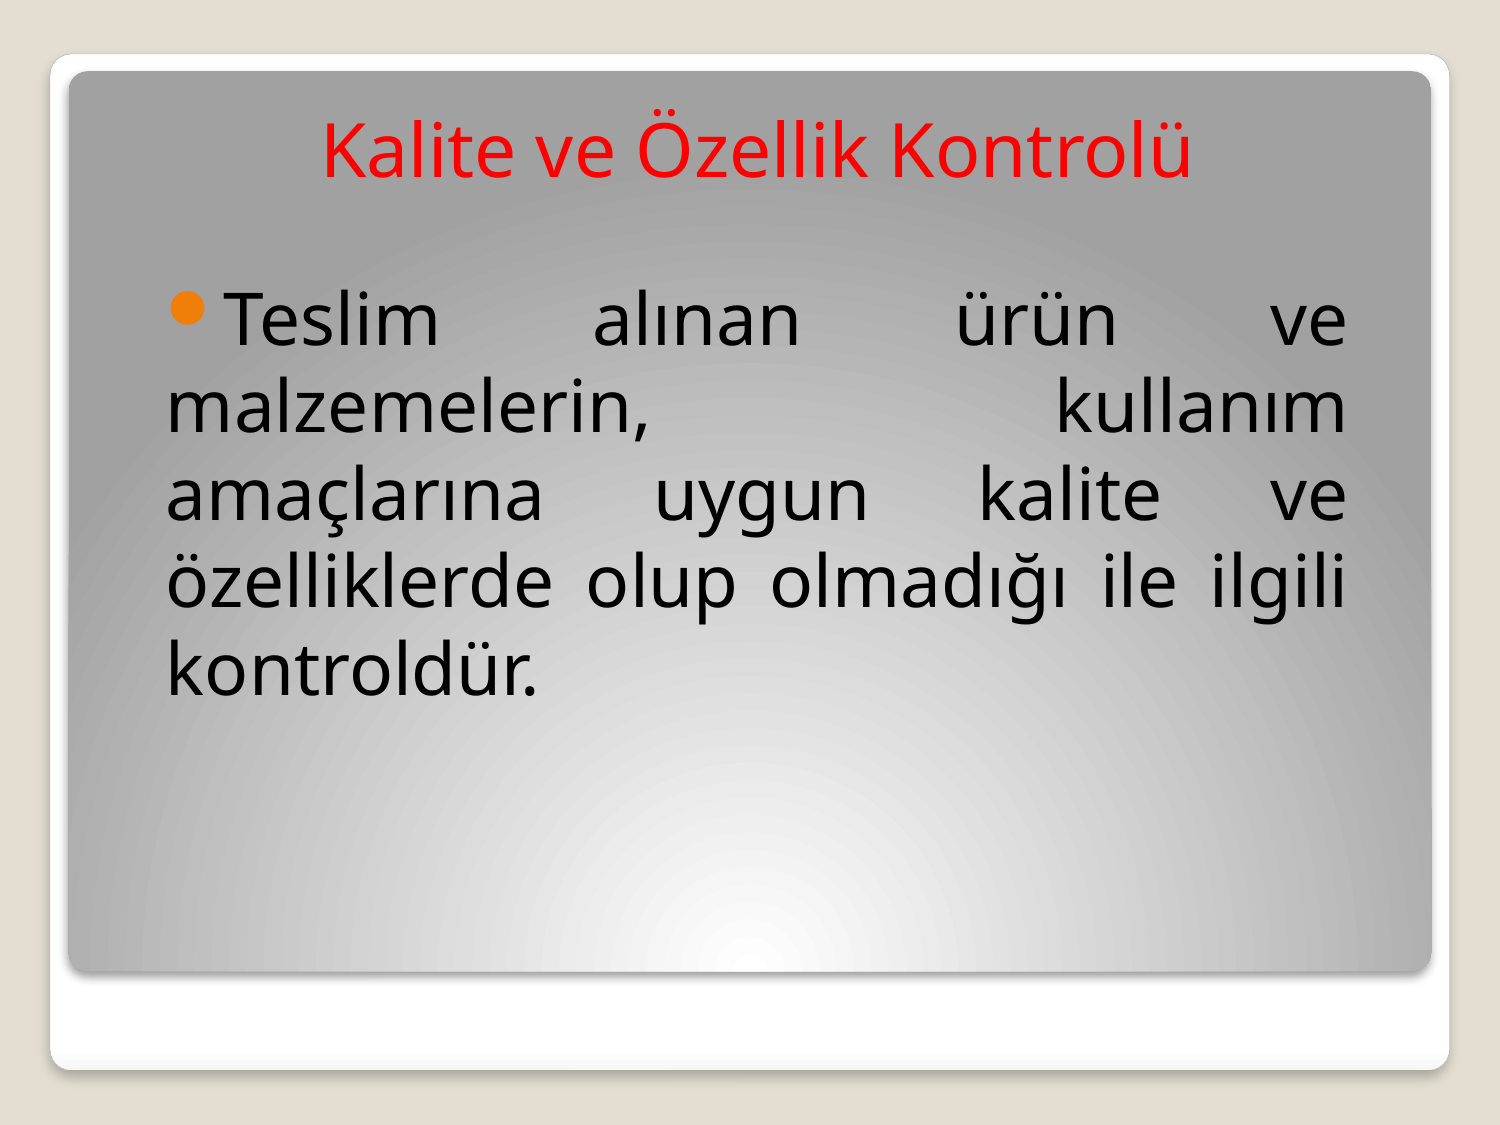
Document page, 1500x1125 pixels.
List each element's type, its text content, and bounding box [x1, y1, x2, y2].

list Kalite ve Özellik Kontrolü Teslim alınan ürün ve malzemelerin, kullanım amaçlarına uygun kalite ve özelliklerde olup olmadığı ile ilgili kontroldür. [135, 86, 1365, 976]
